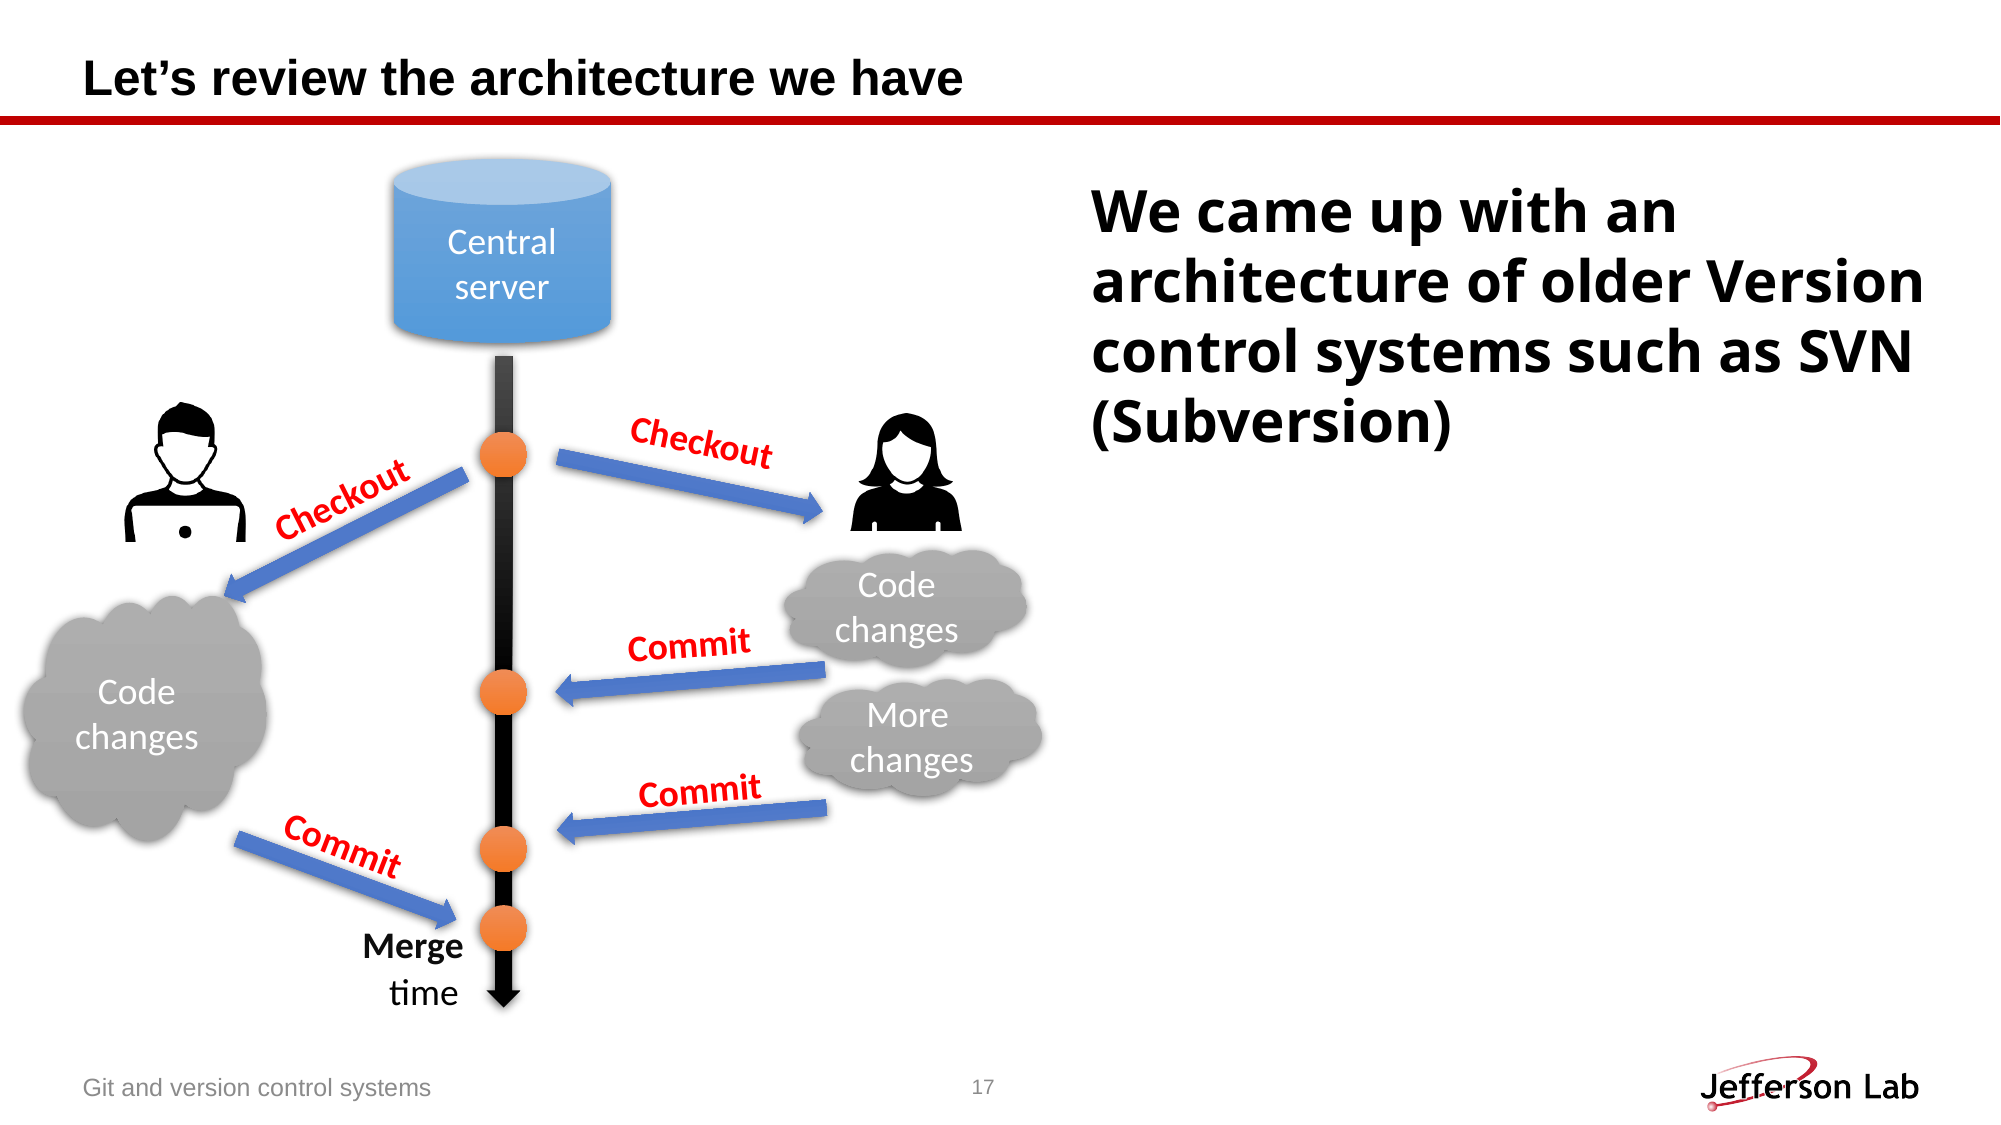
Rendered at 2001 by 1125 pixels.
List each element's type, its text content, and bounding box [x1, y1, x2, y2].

footer Git and version control systems [67, 1060, 925, 1112]
title Let’s review the architecture we have [67, 39, 1919, 120]
picture [1698, 1047, 1933, 1124]
slide_number 17 [924, 1060, 1042, 1111]
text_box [24, 158, 1042, 1022]
text_box We came up with an architecture of older Version control systems such as SVN (Subversion) [1077, 166, 1950, 462]
